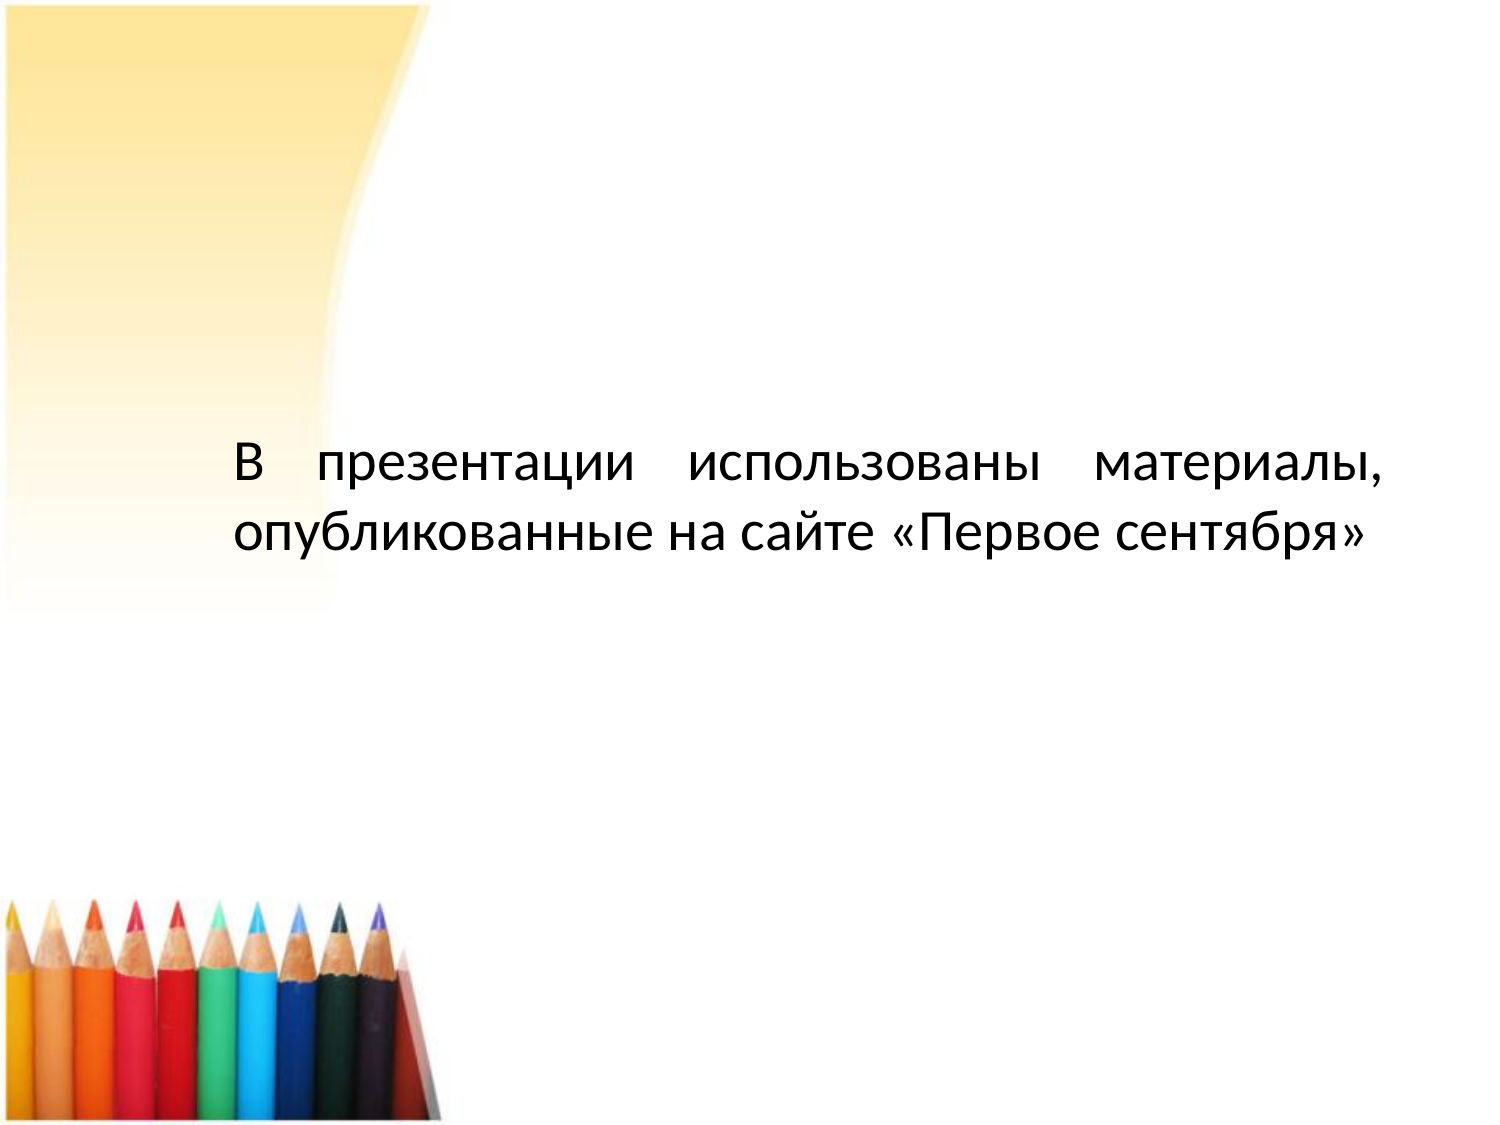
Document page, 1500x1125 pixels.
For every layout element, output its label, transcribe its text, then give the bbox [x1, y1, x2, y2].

picture [0, 0, 1500, 1125]
text_box В презентации использованы материалы, опубликованные на сайте «Первое сентября» [218, 54, 1400, 570]
